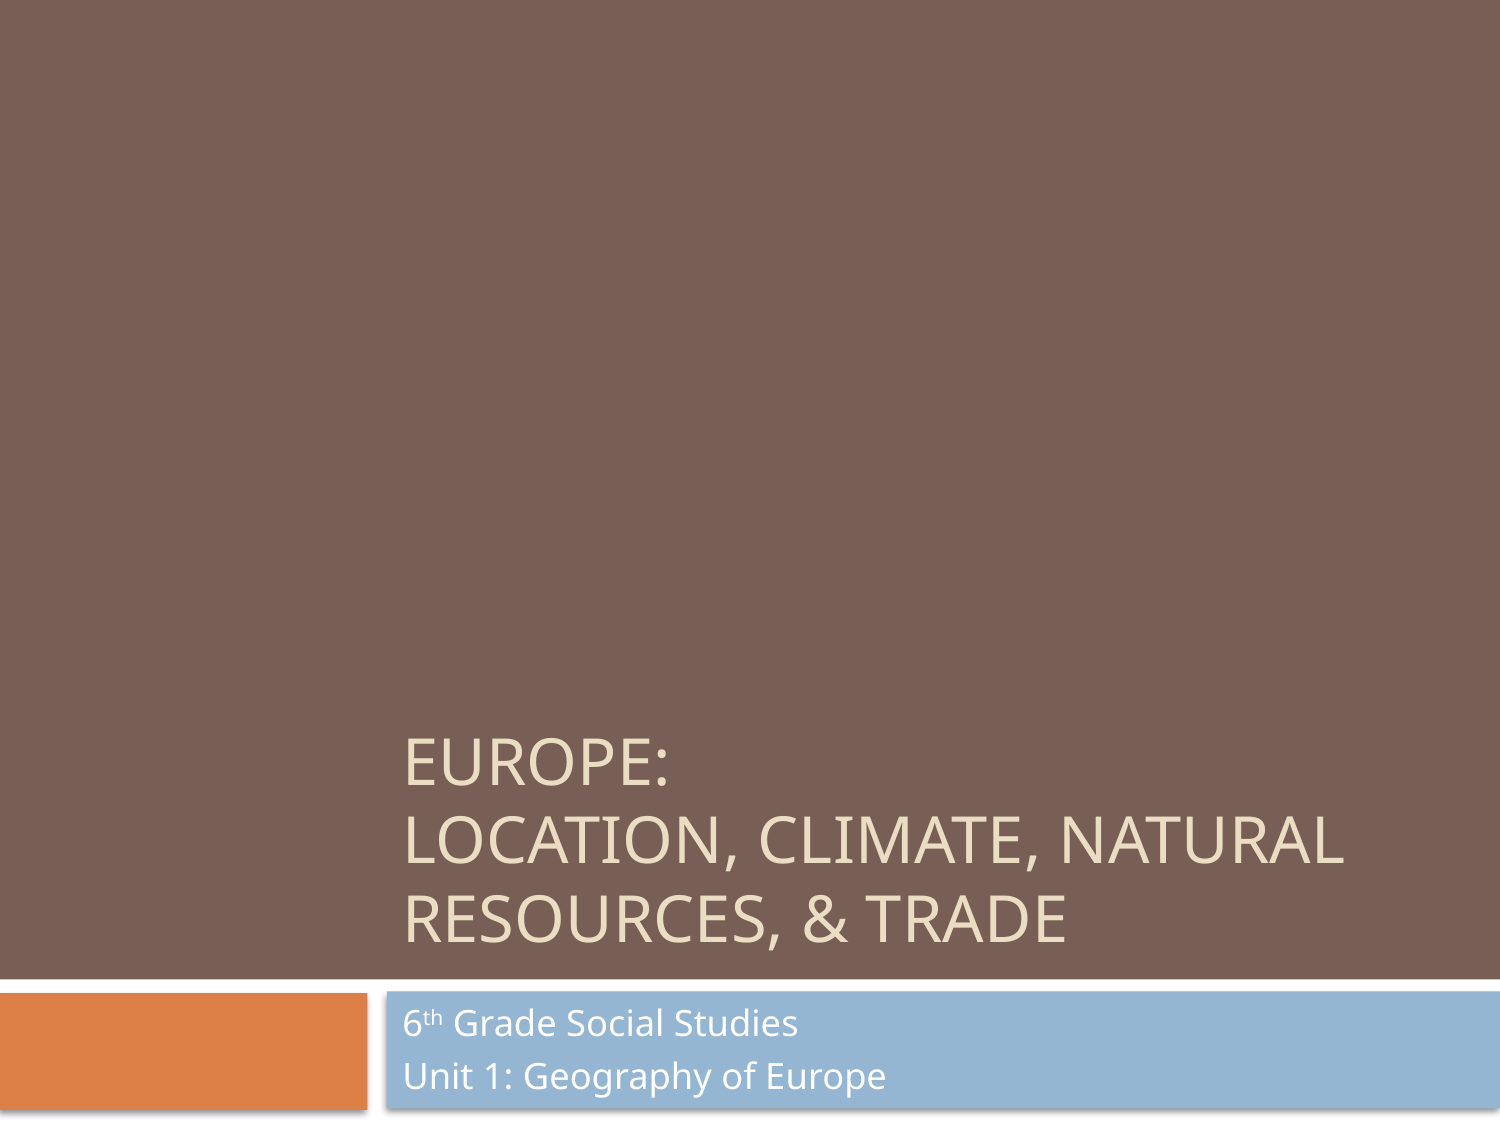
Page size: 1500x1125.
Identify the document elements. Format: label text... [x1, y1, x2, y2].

subtitle 6th Grade Social Studies Unit 1: Geography of Europe [387, 992, 1488, 1105]
title EUROPE: Location, Climate, Natural Resources, & Trade [387, 662, 1450, 963]
